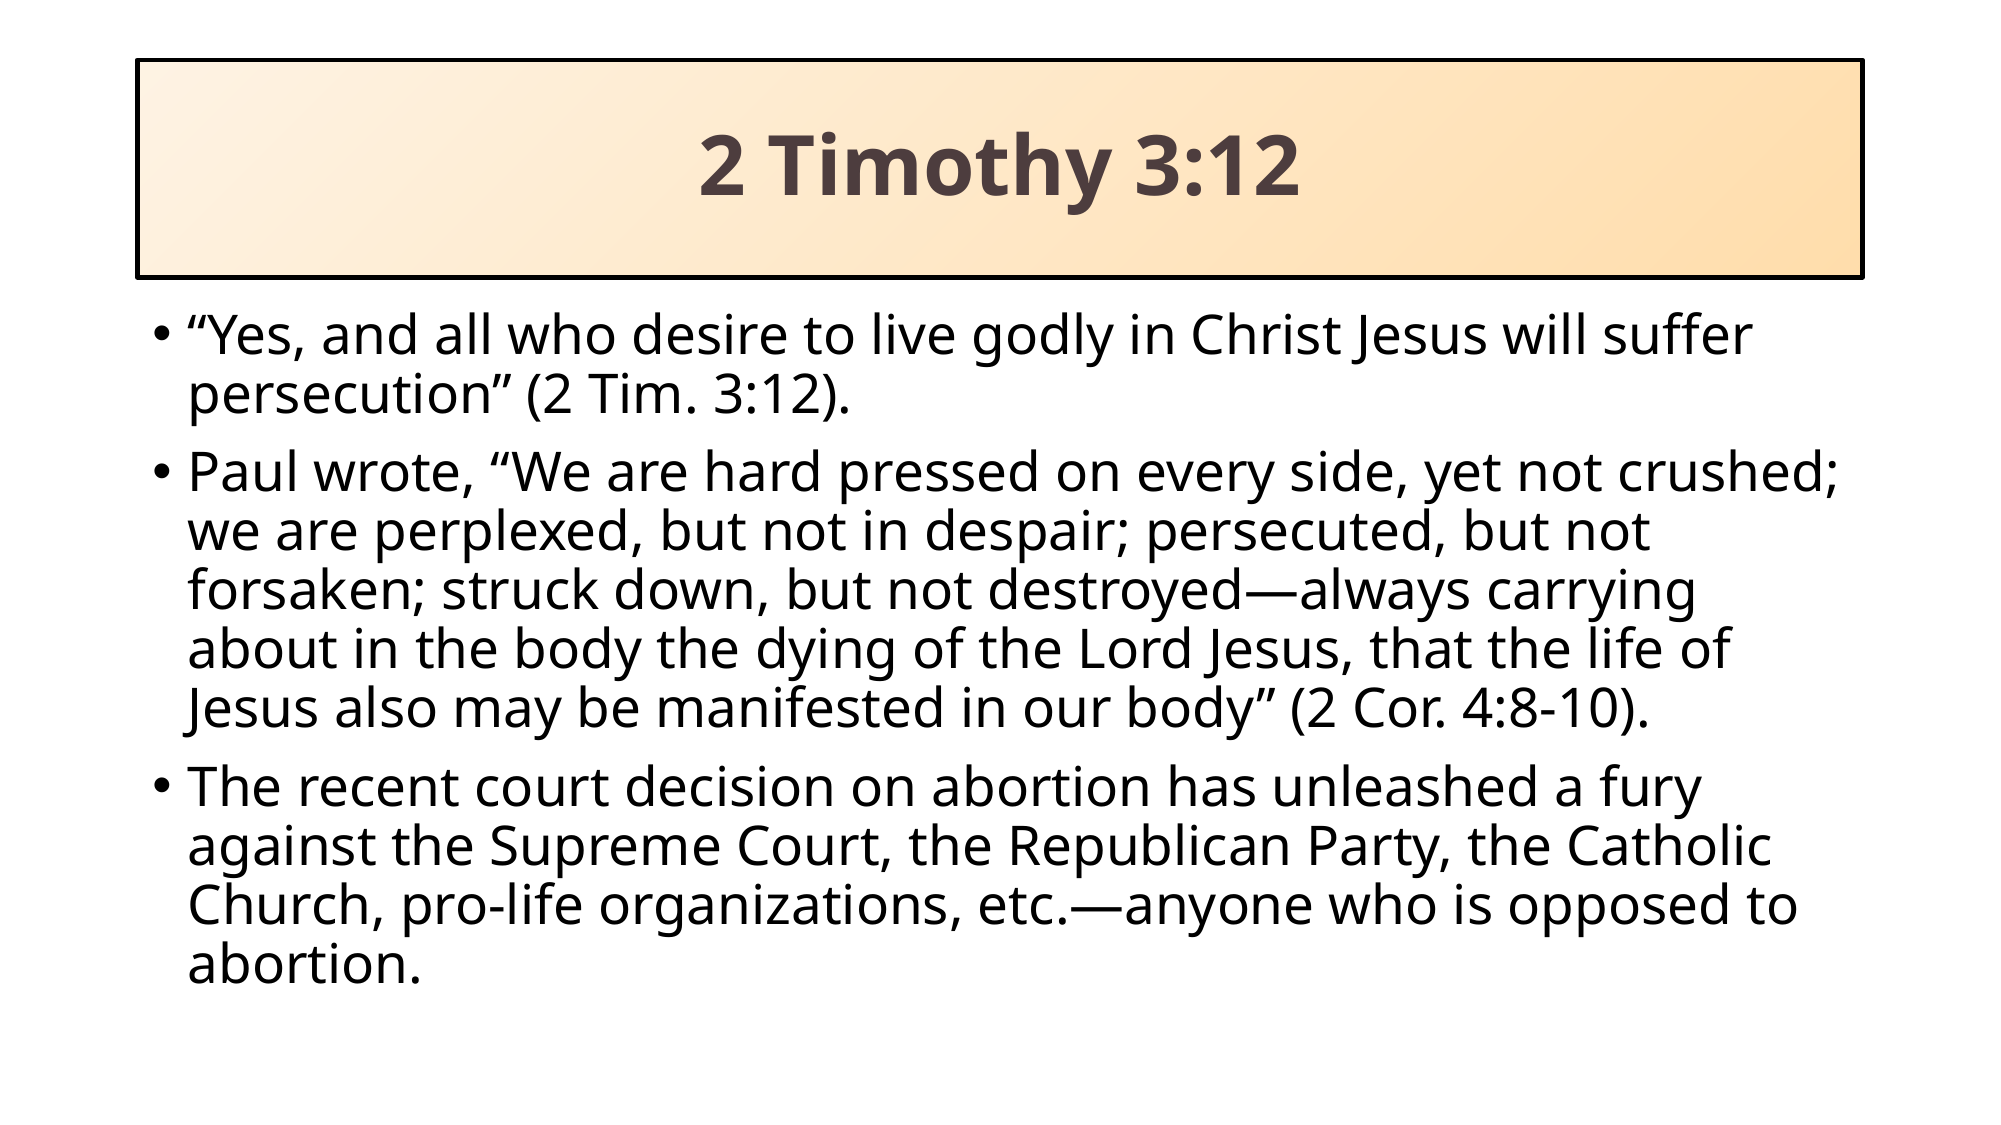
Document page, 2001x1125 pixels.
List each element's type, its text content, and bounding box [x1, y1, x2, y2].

list “Yes, and all who desire to live godly in Christ Jesus will suffer persecution” (2 Tim. 3:12). Paul wrote, “We are hard pressed on every side, yet not crushed; we are perplexed, but not in despair; persecuted, but not forsaken; struck down, but not destroyed—always carrying about in the body the dying of the Lord Jesus, that the life of Jesus also may be manifested in our body” (2 Cor. 4:8-10). The recent court decision on abortion has unleashed a fury against the Supreme Court, the Republican Party, the Catholic Church, pro-life organizations, etc.—anyone who is opposed to abortion. [137, 299, 1863, 1014]
title 2 Timothy 3:12 [135, 58, 1865, 280]
